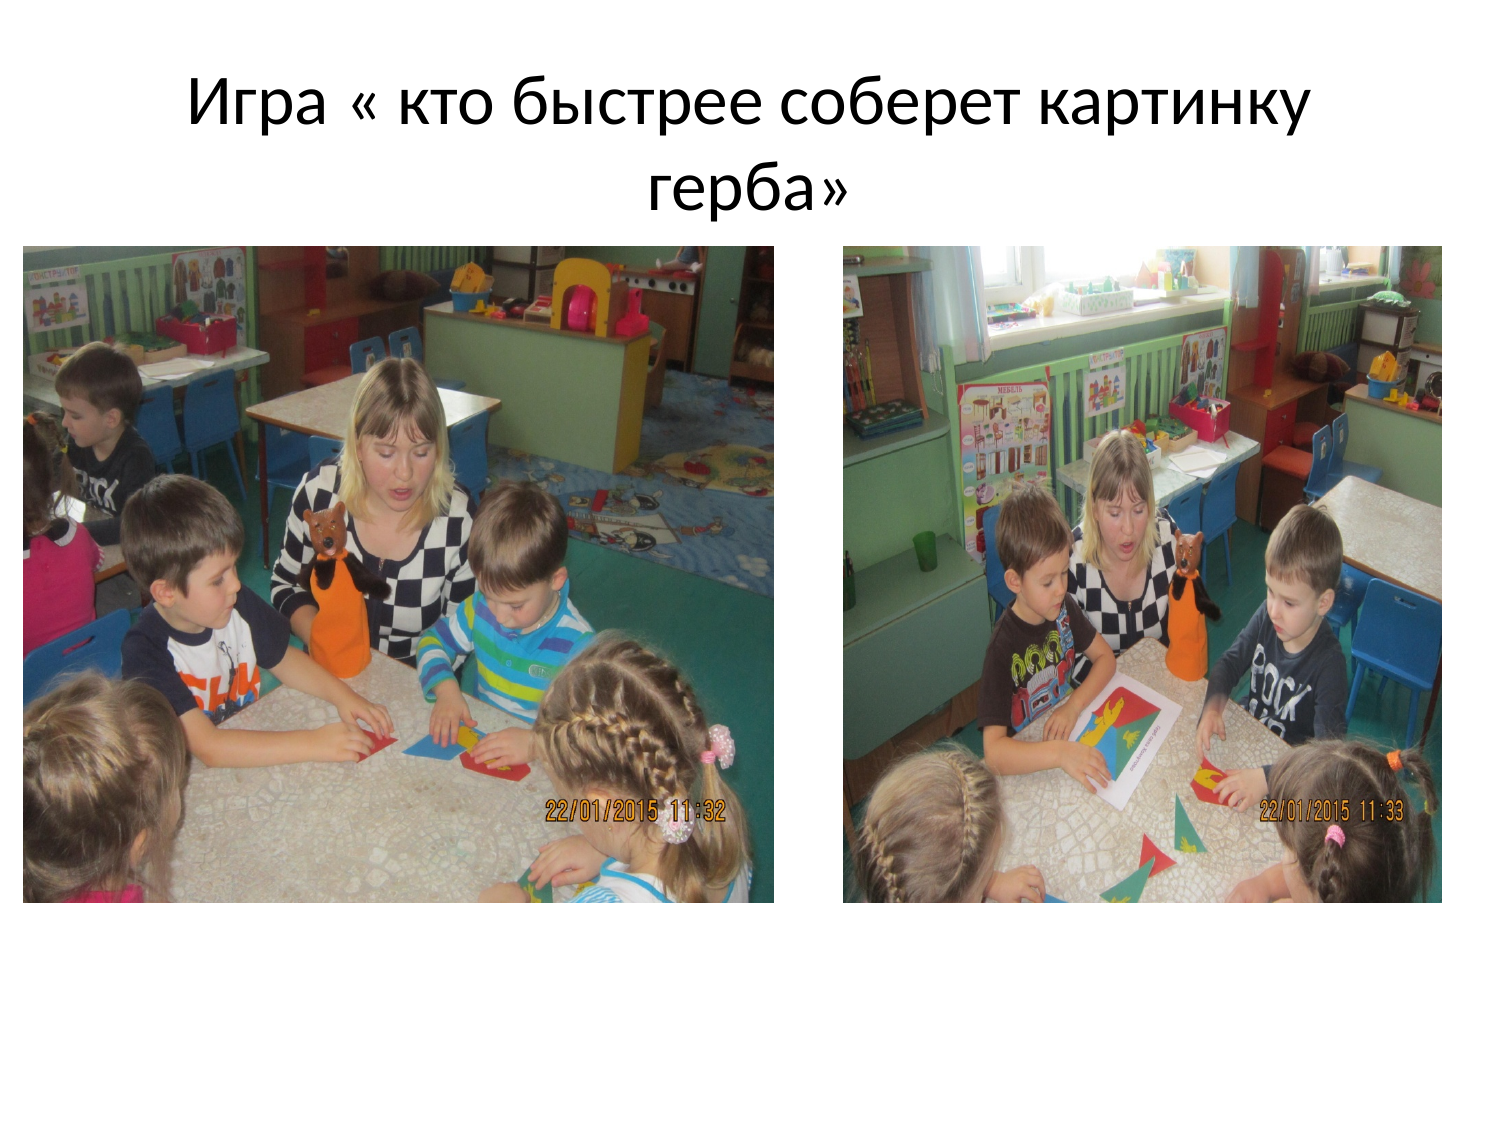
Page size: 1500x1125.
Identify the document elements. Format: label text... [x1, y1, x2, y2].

picture [843, 245, 1442, 903]
title Игра « кто быстрее соберет картинку герба» [75, 45, 1425, 233]
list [23, 245, 774, 903]
